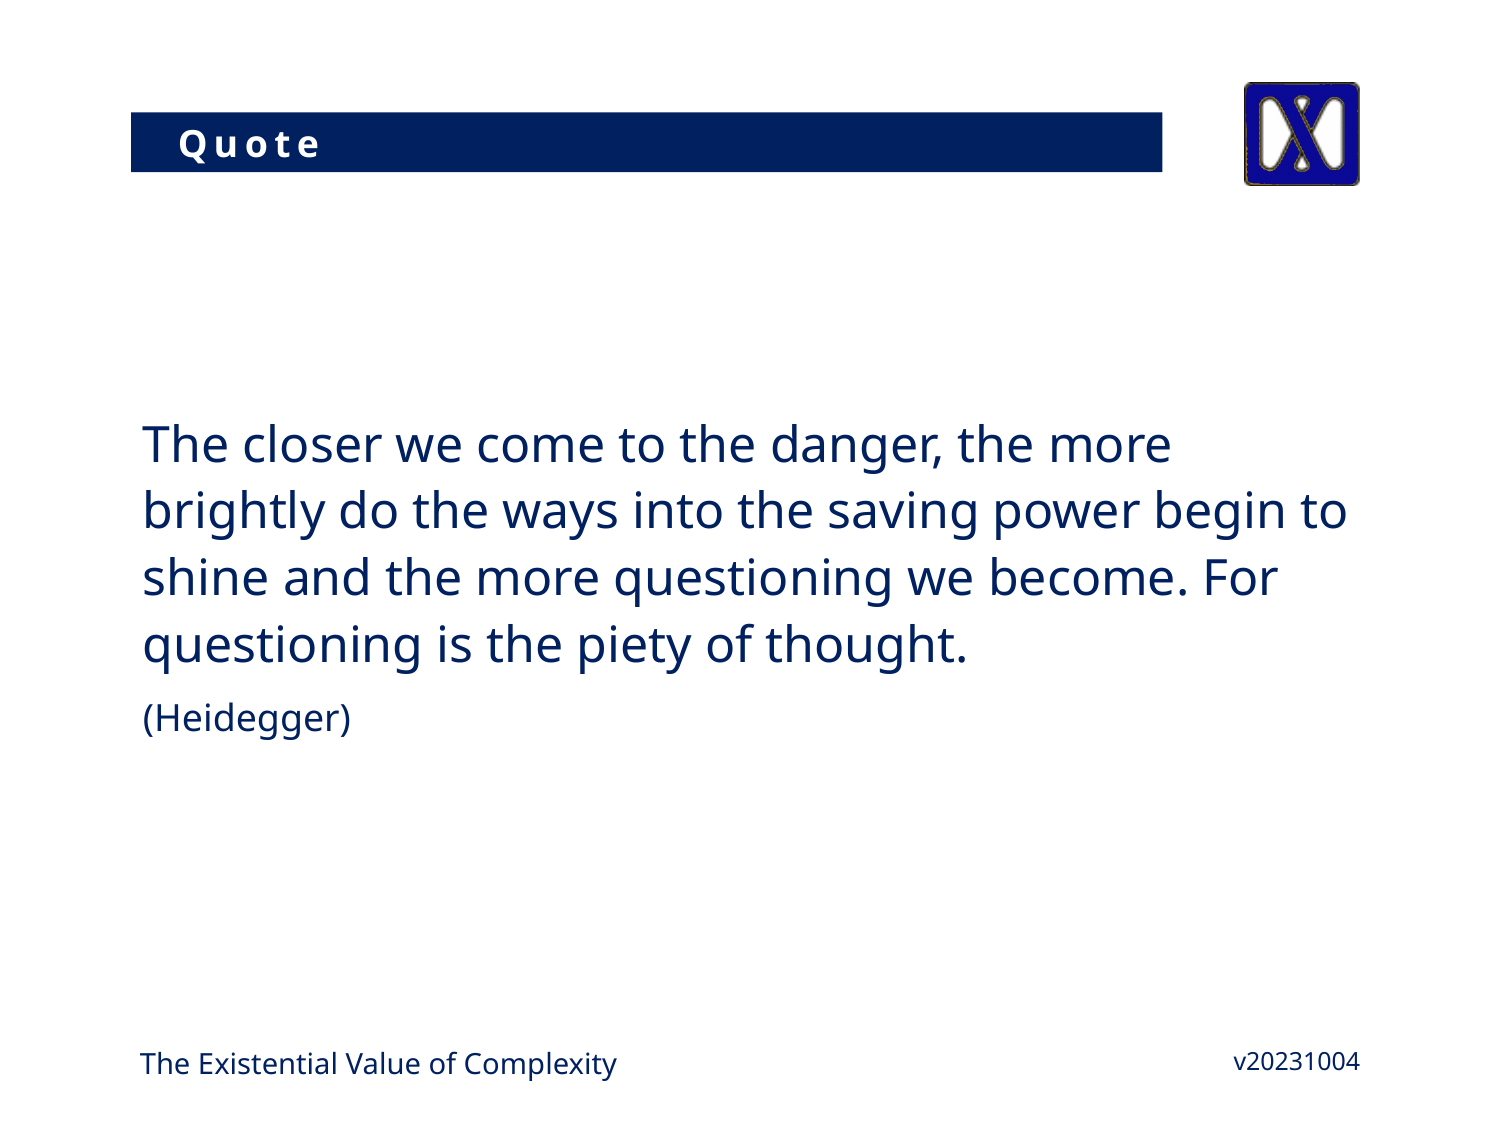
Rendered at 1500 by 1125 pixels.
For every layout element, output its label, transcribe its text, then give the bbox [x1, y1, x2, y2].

picture [1243, 82, 1360, 186]
text_box Quote [131, 112, 1163, 173]
text_box v20231004 [950, 1037, 1375, 1083]
text_box The closer we come to the danger, the more brightly do the ways into the saving power begin to shine and the more questioning we become. For questioning is the piety of thought. (Heidegger) [128, 398, 1379, 755]
text_box The Existential Value of Complexity [124, 1037, 1163, 1088]
